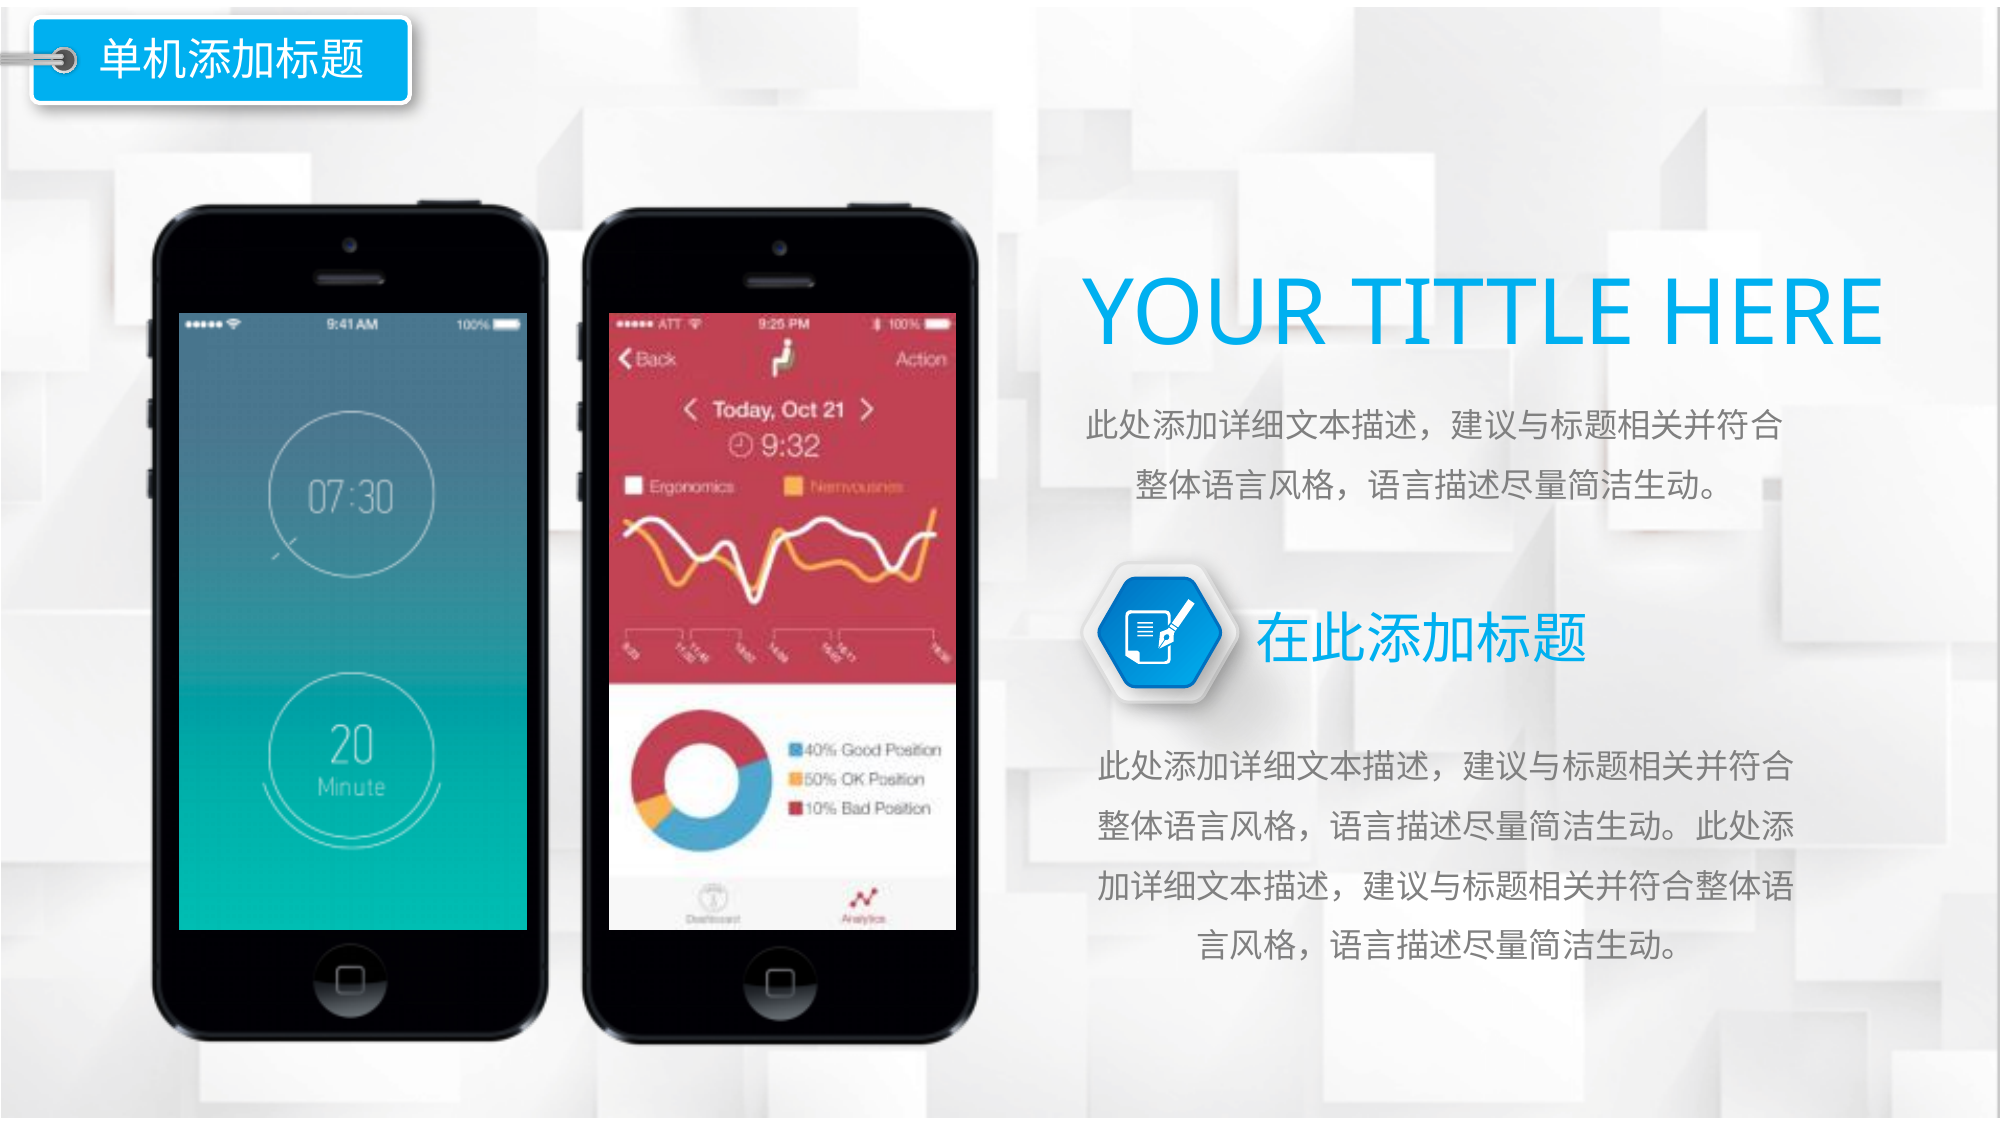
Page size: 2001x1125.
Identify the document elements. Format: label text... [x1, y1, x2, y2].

text_box 单机添加标题 [53, 23, 410, 92]
text_box 此处添加详细文本描述，建议与标题相关并符合整体语言风格，语言描述尽量简洁生动。 [1069, 376, 1800, 512]
text_box [30, 16, 411, 105]
text_box 在此添加标题 [1303, 595, 1675, 677]
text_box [1081, 540, 1303, 819]
picture [1, 7, 2000, 1118]
text_box 此处添加详细文本描述，建议与标题相关并符合整体语言风格，语言描述尽量简洁生动。此处添加详细文本描述，建议与标题相关并符合整体语言风格，语言描述尽量简洁生动。 [1081, 717, 1812, 972]
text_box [1125, 599, 1195, 665]
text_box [50, 47, 77, 74]
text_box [0, 54, 63, 65]
text_box YOUR TITTLE HERE [1067, 245, 1941, 386]
